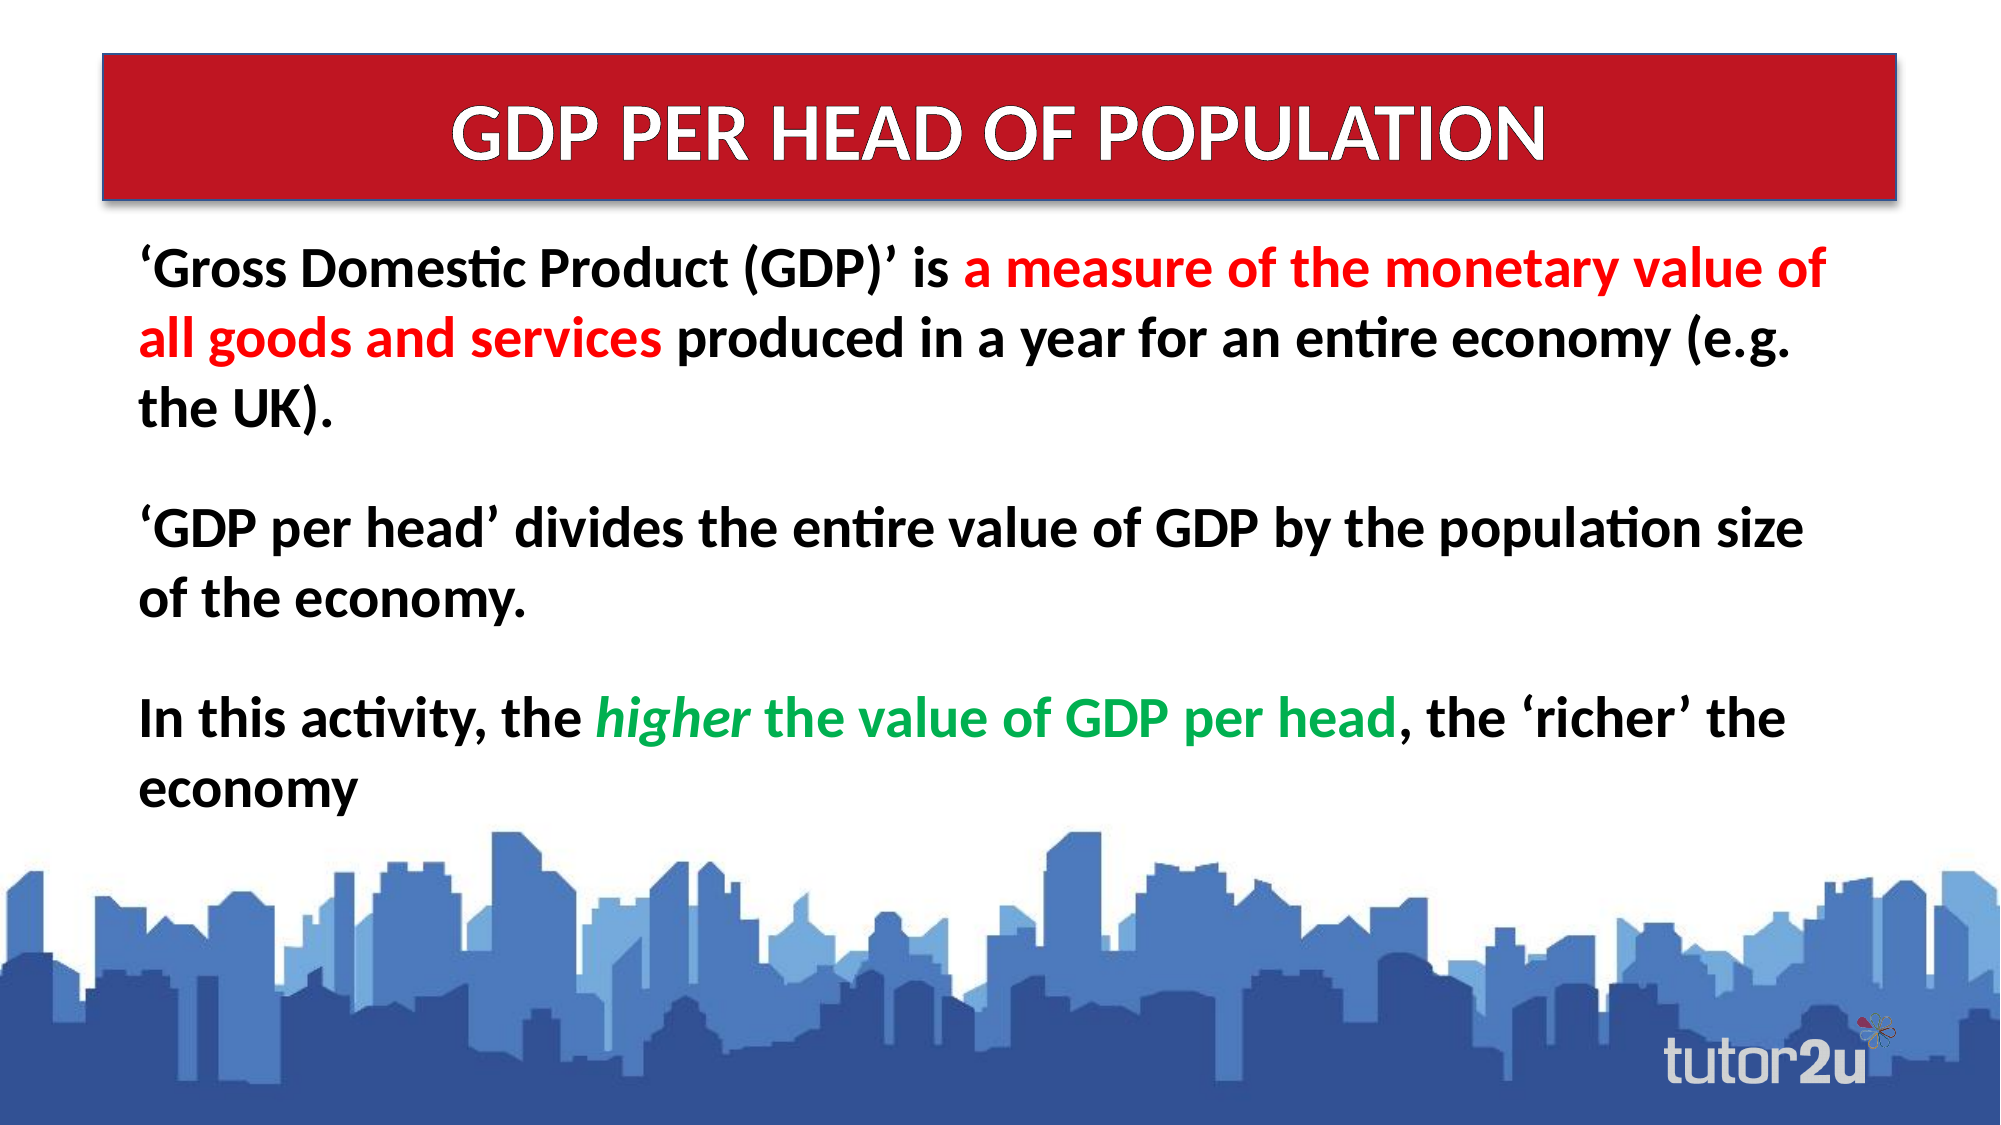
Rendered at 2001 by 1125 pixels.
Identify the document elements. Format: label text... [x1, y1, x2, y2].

text_box GDP PER HEAD OF POPULATION [102, 53, 1897, 201]
text_box ‘Gross Domestic Product (GDP)’ is a measure of the monetary value of all goods and services produced in a year for an entire economy (e.g. the UK). ‘GDP per head’ divides the entire value of GDP by the population size of the economy. In this activity, the higher the value of GDP per head, the ‘richer’ the economy [102, 231, 1896, 818]
picture [0, 624, 2000, 1125]
